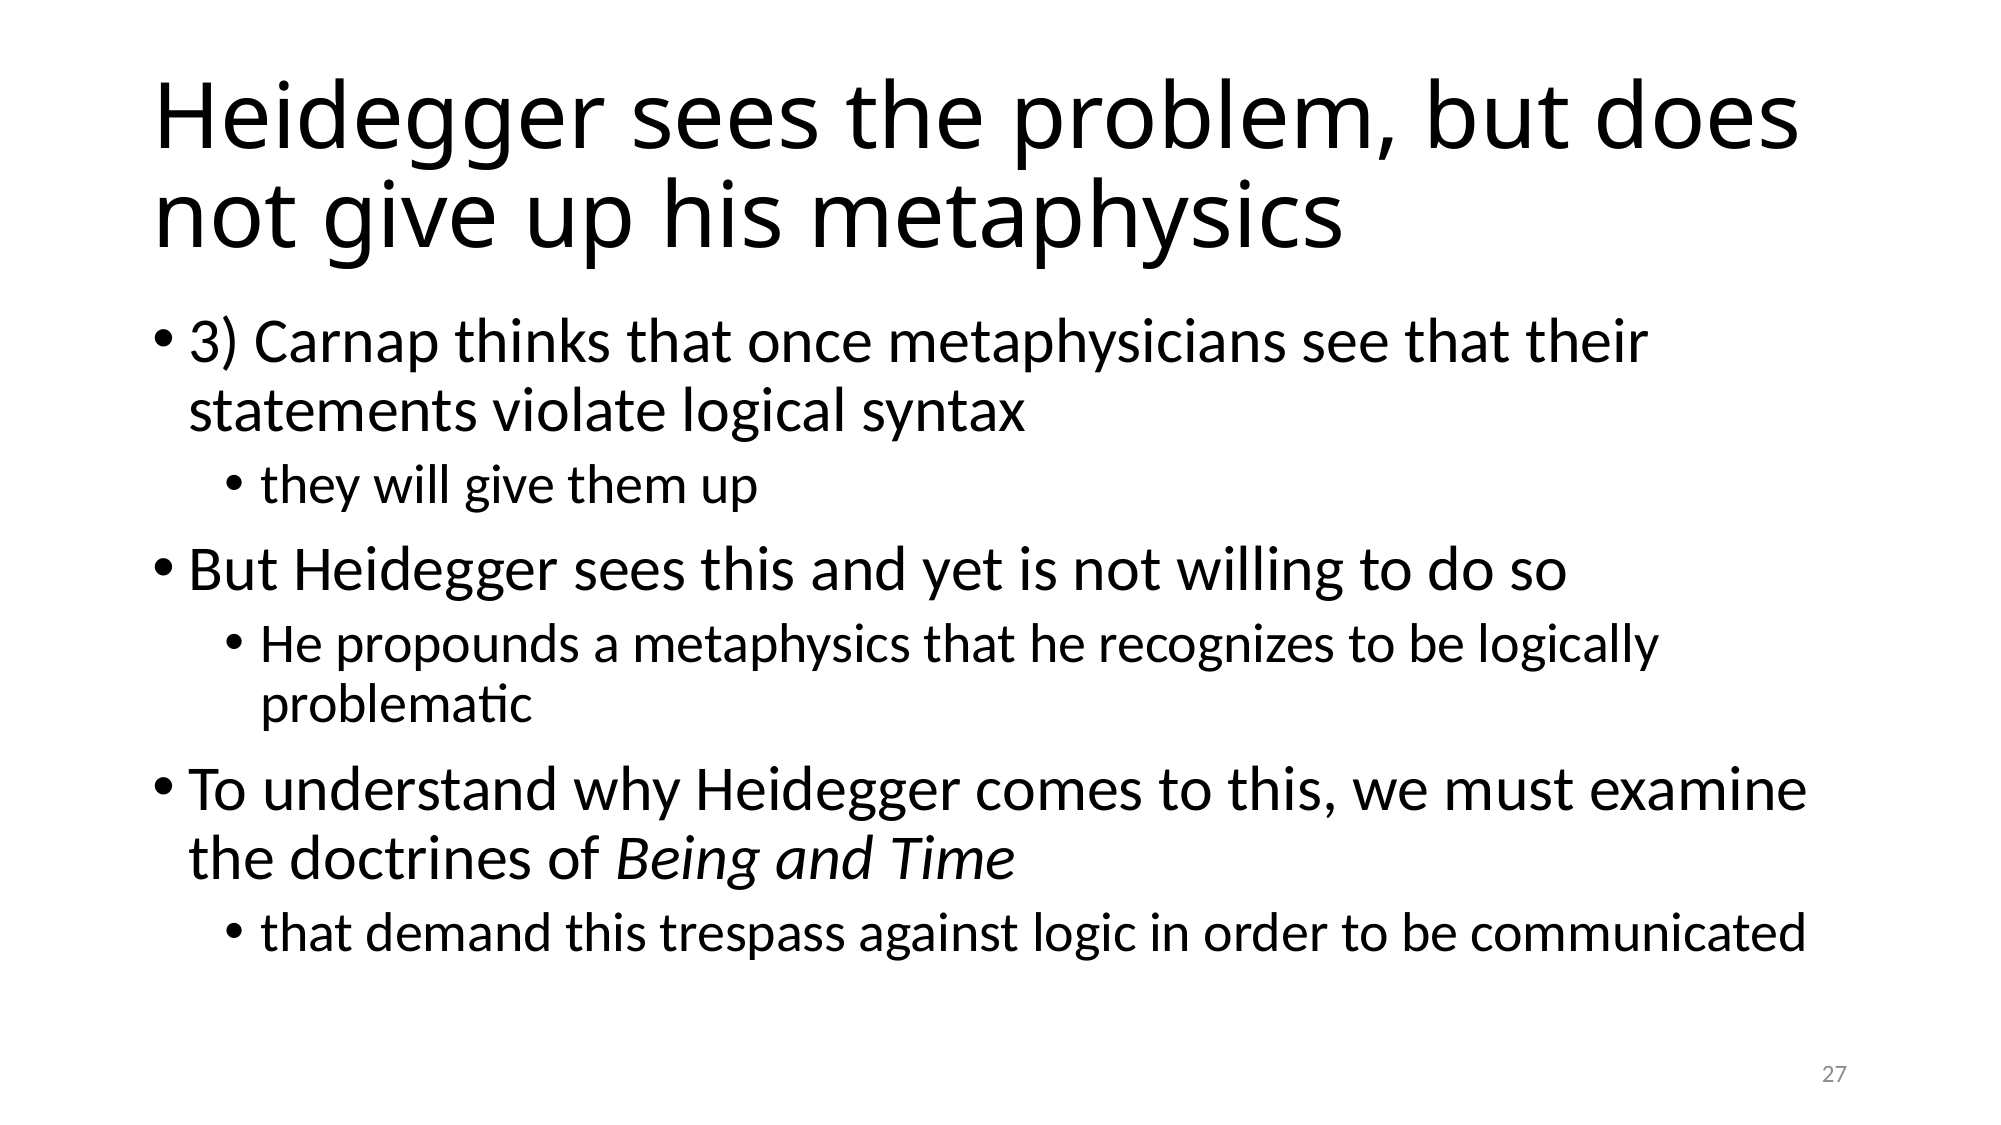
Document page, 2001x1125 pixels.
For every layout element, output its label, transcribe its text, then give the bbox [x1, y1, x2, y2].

slide_number 27 [1412, 1042, 1863, 1103]
title Heidegger sees the problem, but does not give up his metaphysics [137, 59, 1863, 278]
list 3) Carnap thinks that once metaphysicians see that their statements violate logical syntax they will give them up But Heidegger sees this and yet is not willing to do so He propounds a metaphysics that he recognizes to be logically problematic To understand why Heidegger comes to this, we must examine the doctrines of Being and Time that demand this trespass against logic in order to be communicated [137, 299, 1863, 1014]
